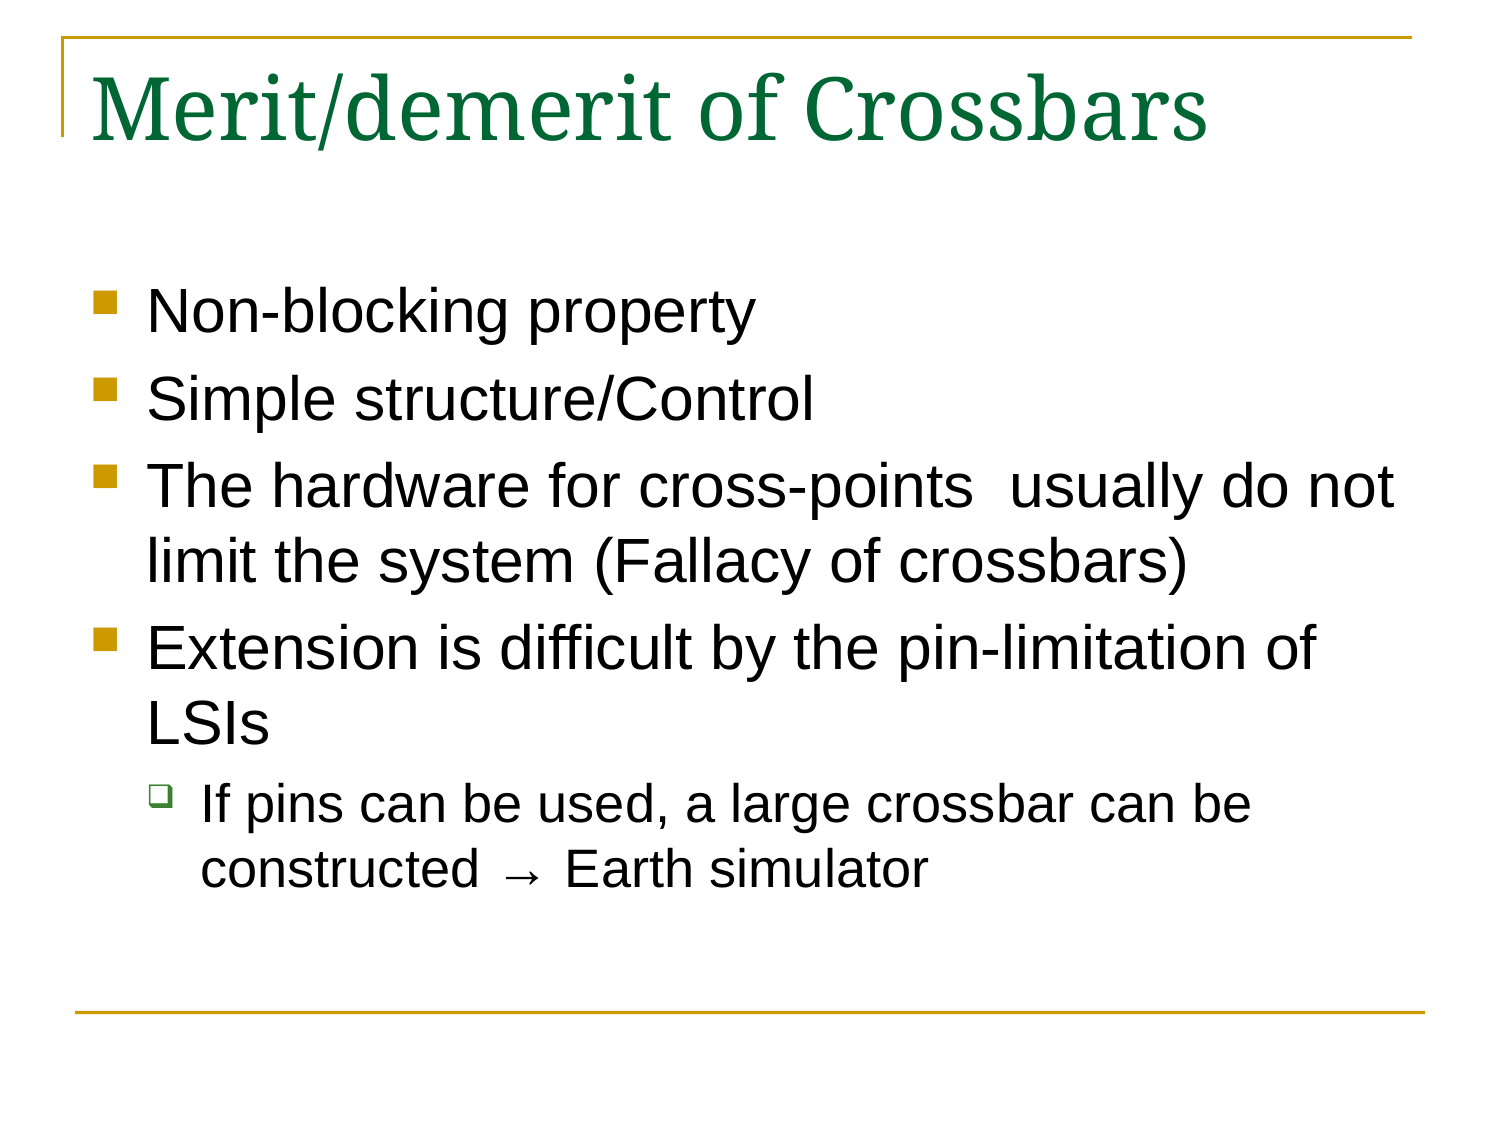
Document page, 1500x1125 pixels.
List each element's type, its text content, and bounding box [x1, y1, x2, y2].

title Merit/demerit of Crossbars [75, 45, 1425, 233]
list Non-blocking property Simple structure/Control The hardware for cross-points usually do not limit the system (Fallacy of crossbars) Extension is difficult by the pin-limitation of LSIs If pins can be used, a large crossbar can be constructed → Earth simulator [75, 262, 1425, 1006]
